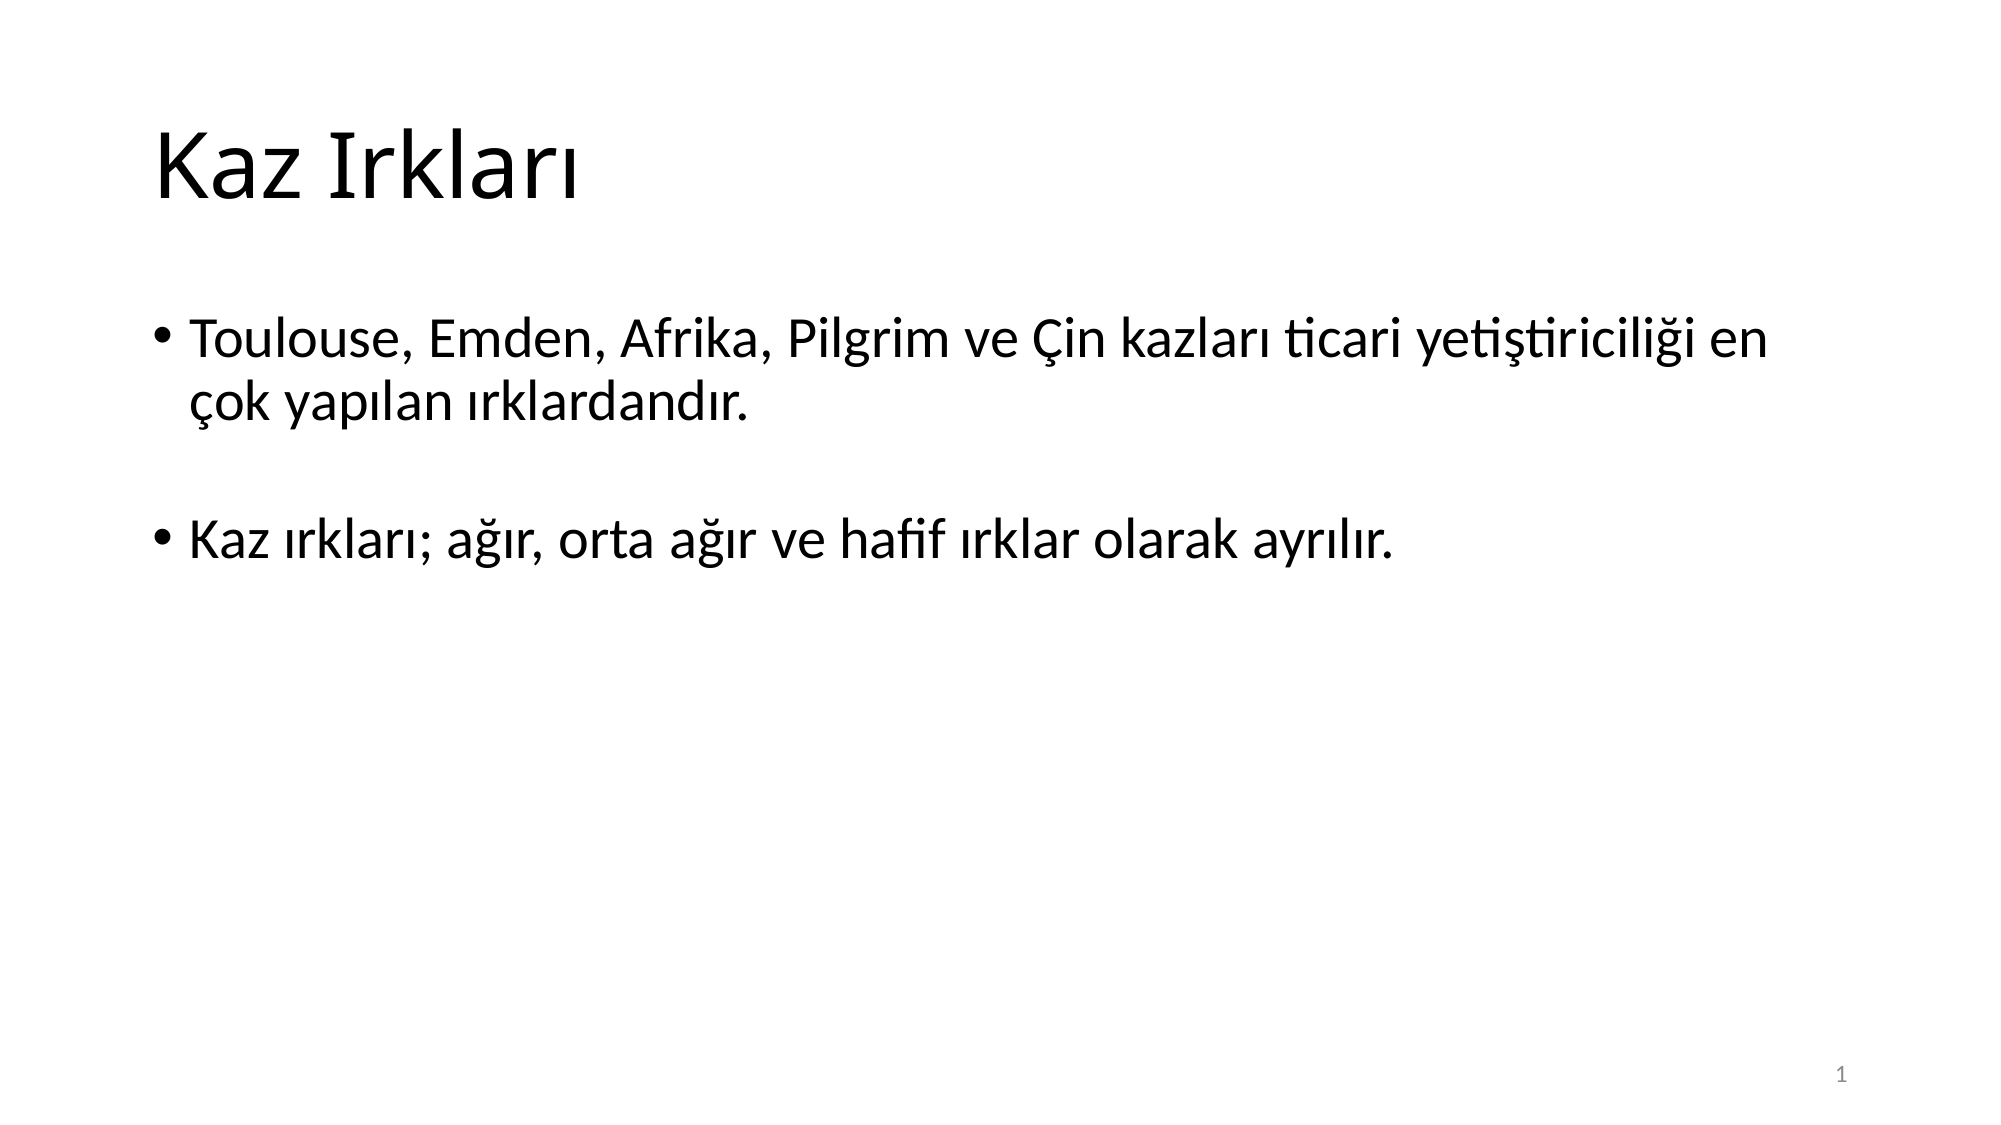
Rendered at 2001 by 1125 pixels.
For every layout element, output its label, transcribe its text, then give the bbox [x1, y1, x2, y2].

list Toulouse, Emden, Afrika, Pilgrim ve Çin kazları ticari yetiştiriciliği en çok yapılan ırklardandır. Kaz ırkları; ağır, orta ağır ve hafif ırklar olarak ayrılır. [137, 299, 1863, 1014]
slide_number 1 [1412, 1042, 1863, 1103]
title Kaz Irkları [137, 59, 1863, 278]
